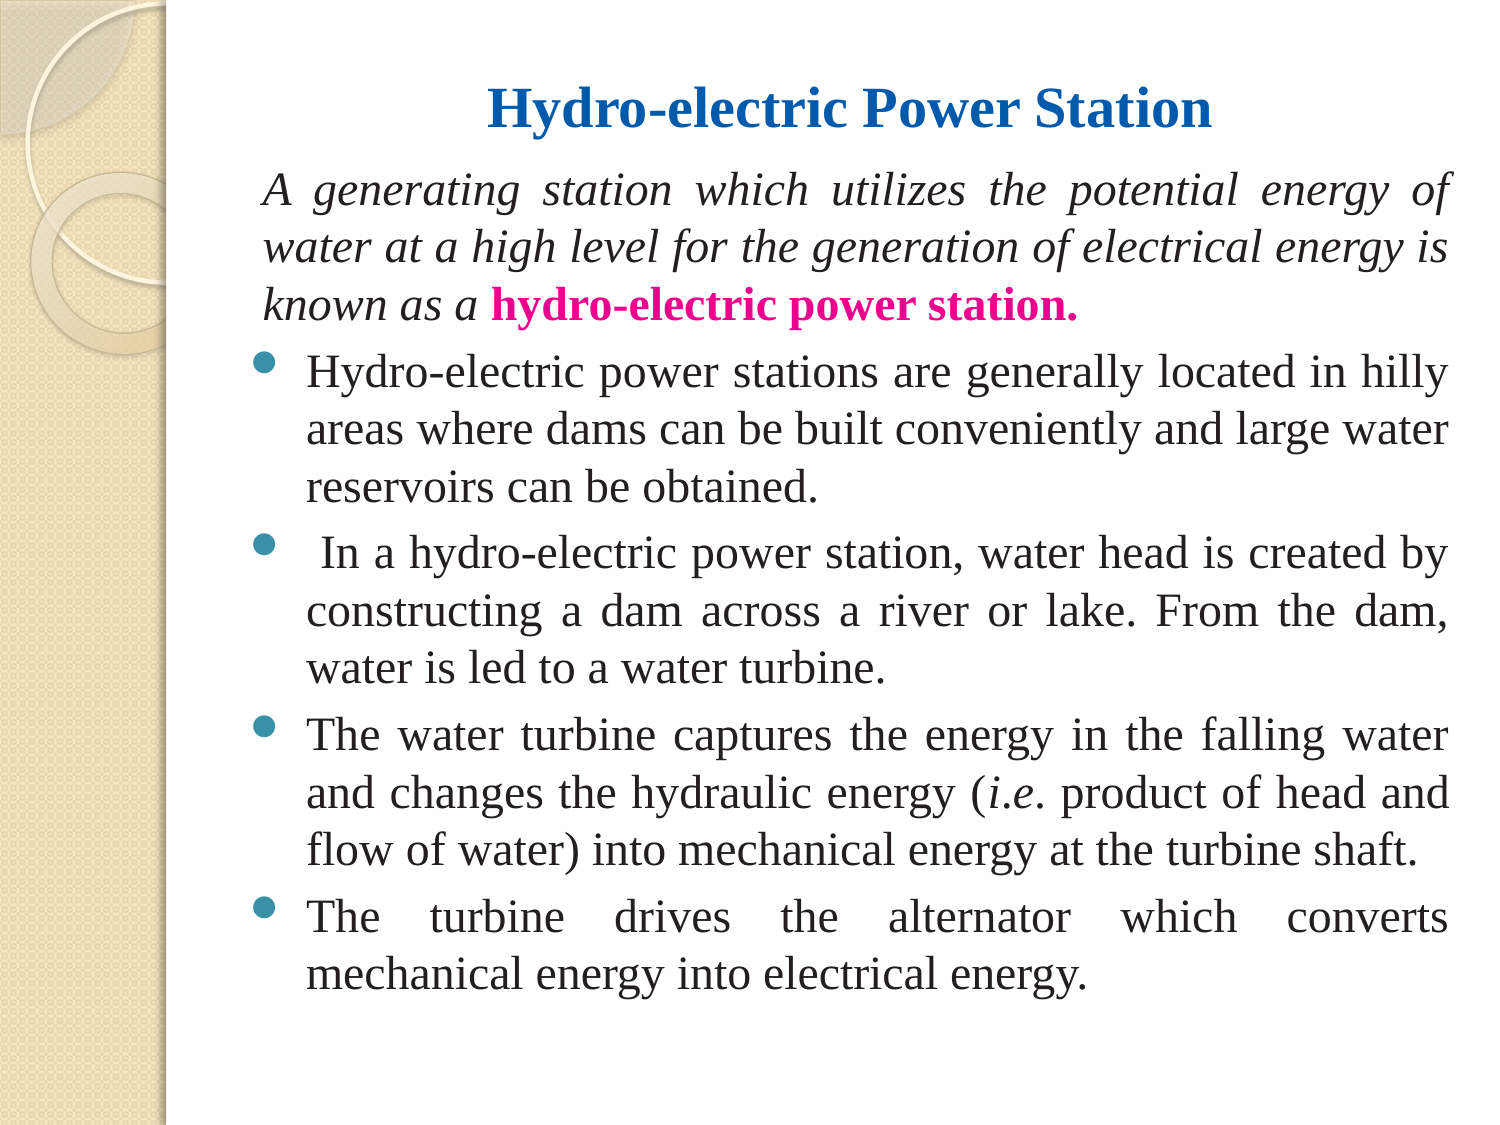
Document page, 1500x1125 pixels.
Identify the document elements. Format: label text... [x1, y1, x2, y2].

title Hydro-electric Power Station [235, 45, 1466, 149]
list A generating station which utilizes the potential energy of water at a high level for the generation of electrical energy is known as a hydro-electric power station. Hydro-electric power stations are generally located in hilly areas where dams can be built conveniently and large water reservoirs can be obtained. In a hydro-electric power station, water head is created by constructing a dam across a river or lake. From the dam, water is led to a water turbine. The water turbine captures the energy in the falling water and changes the hydraulic energy (i.e. product of head and flow of water) into mechanical energy at the turbine shaft. The turbine drives the alternator which converts mechanical energy into electrical energy. [235, 149, 1466, 1025]
